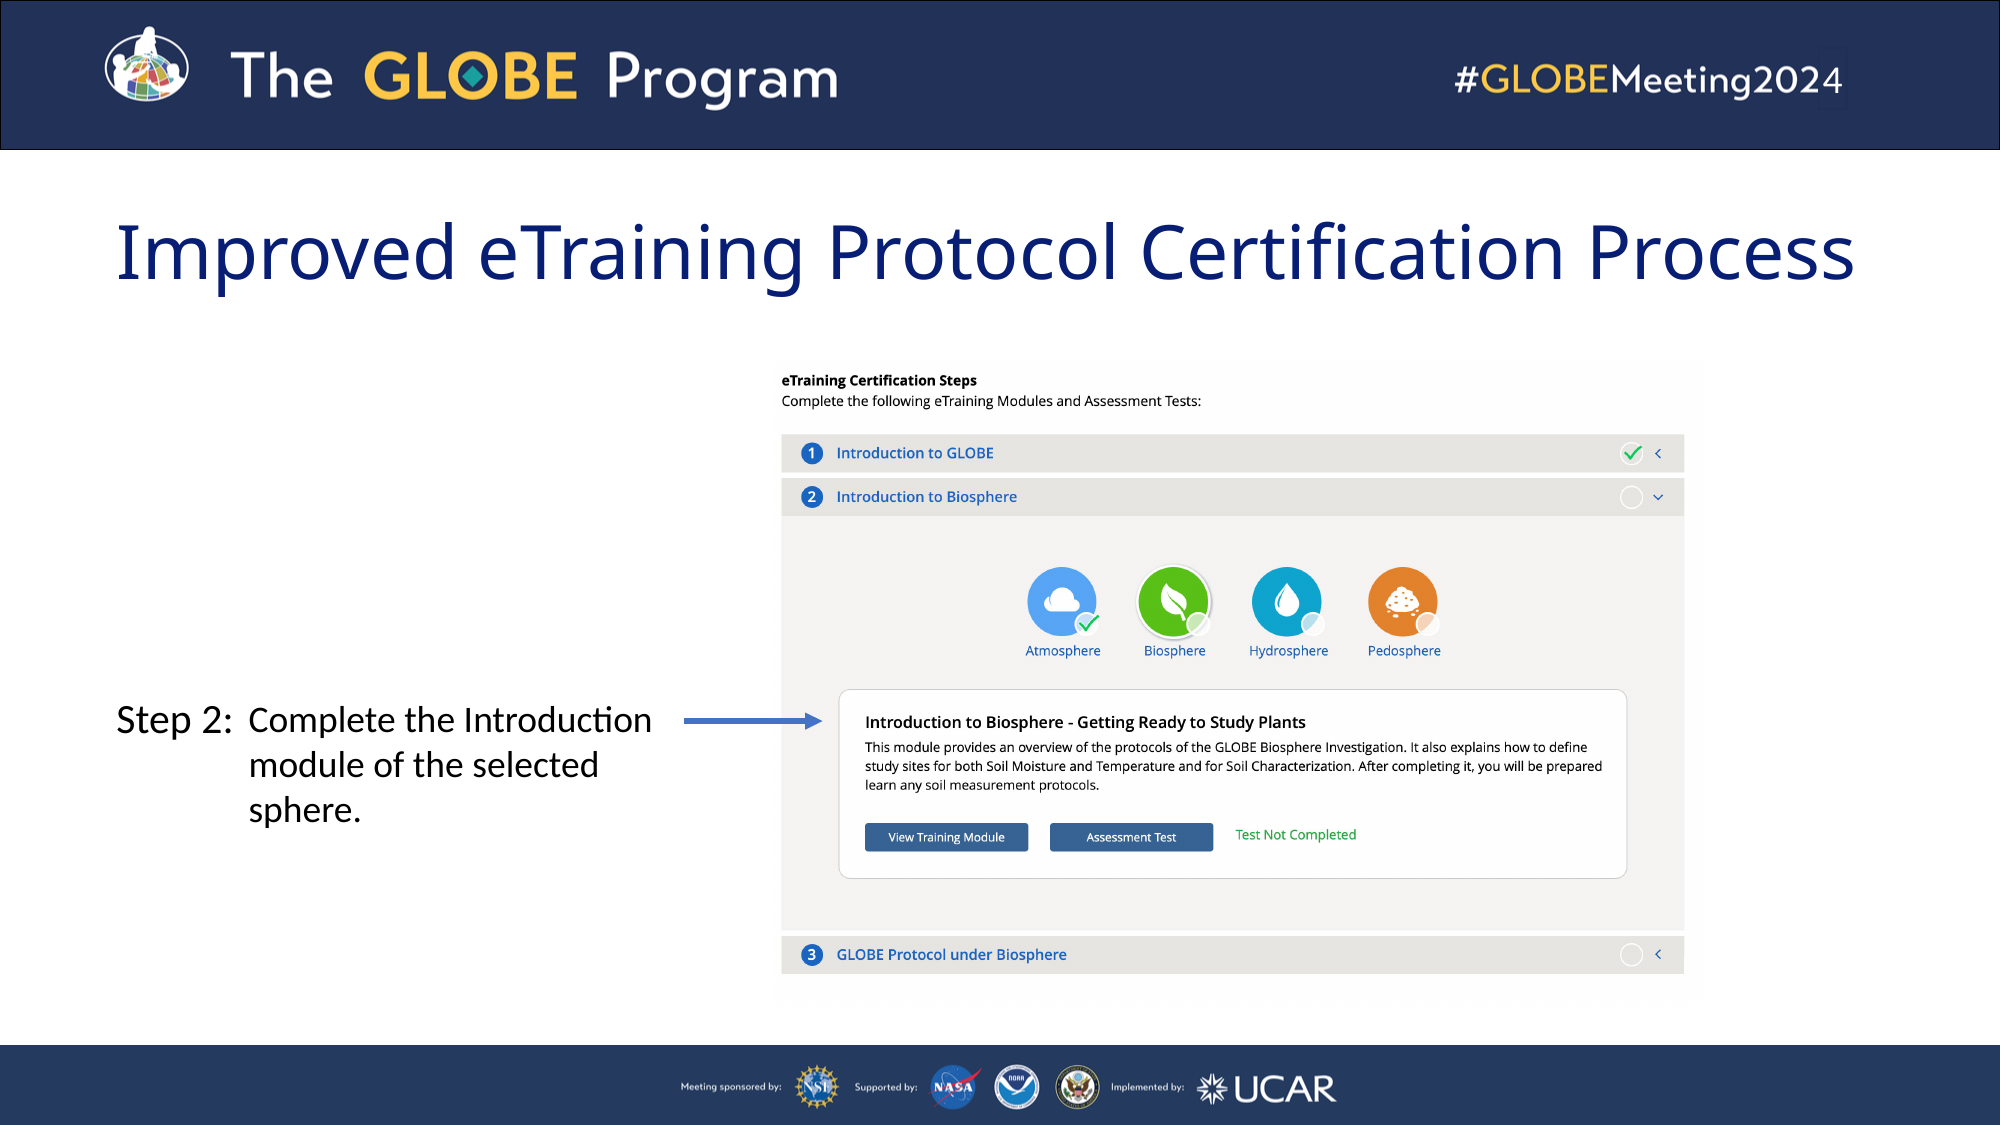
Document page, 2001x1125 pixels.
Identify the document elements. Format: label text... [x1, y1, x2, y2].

picture [772, 359, 1702, 1006]
text_box Step 2: [101, 684, 261, 750]
picture [1, 1, 1999, 149]
text_box Complete the Introduction module of the selected sphere. [233, 687, 685, 838]
text_box Improved eTraining Protocol Certification Process [101, 216, 1927, 303]
picture [0, 1045, 2000, 1125]
